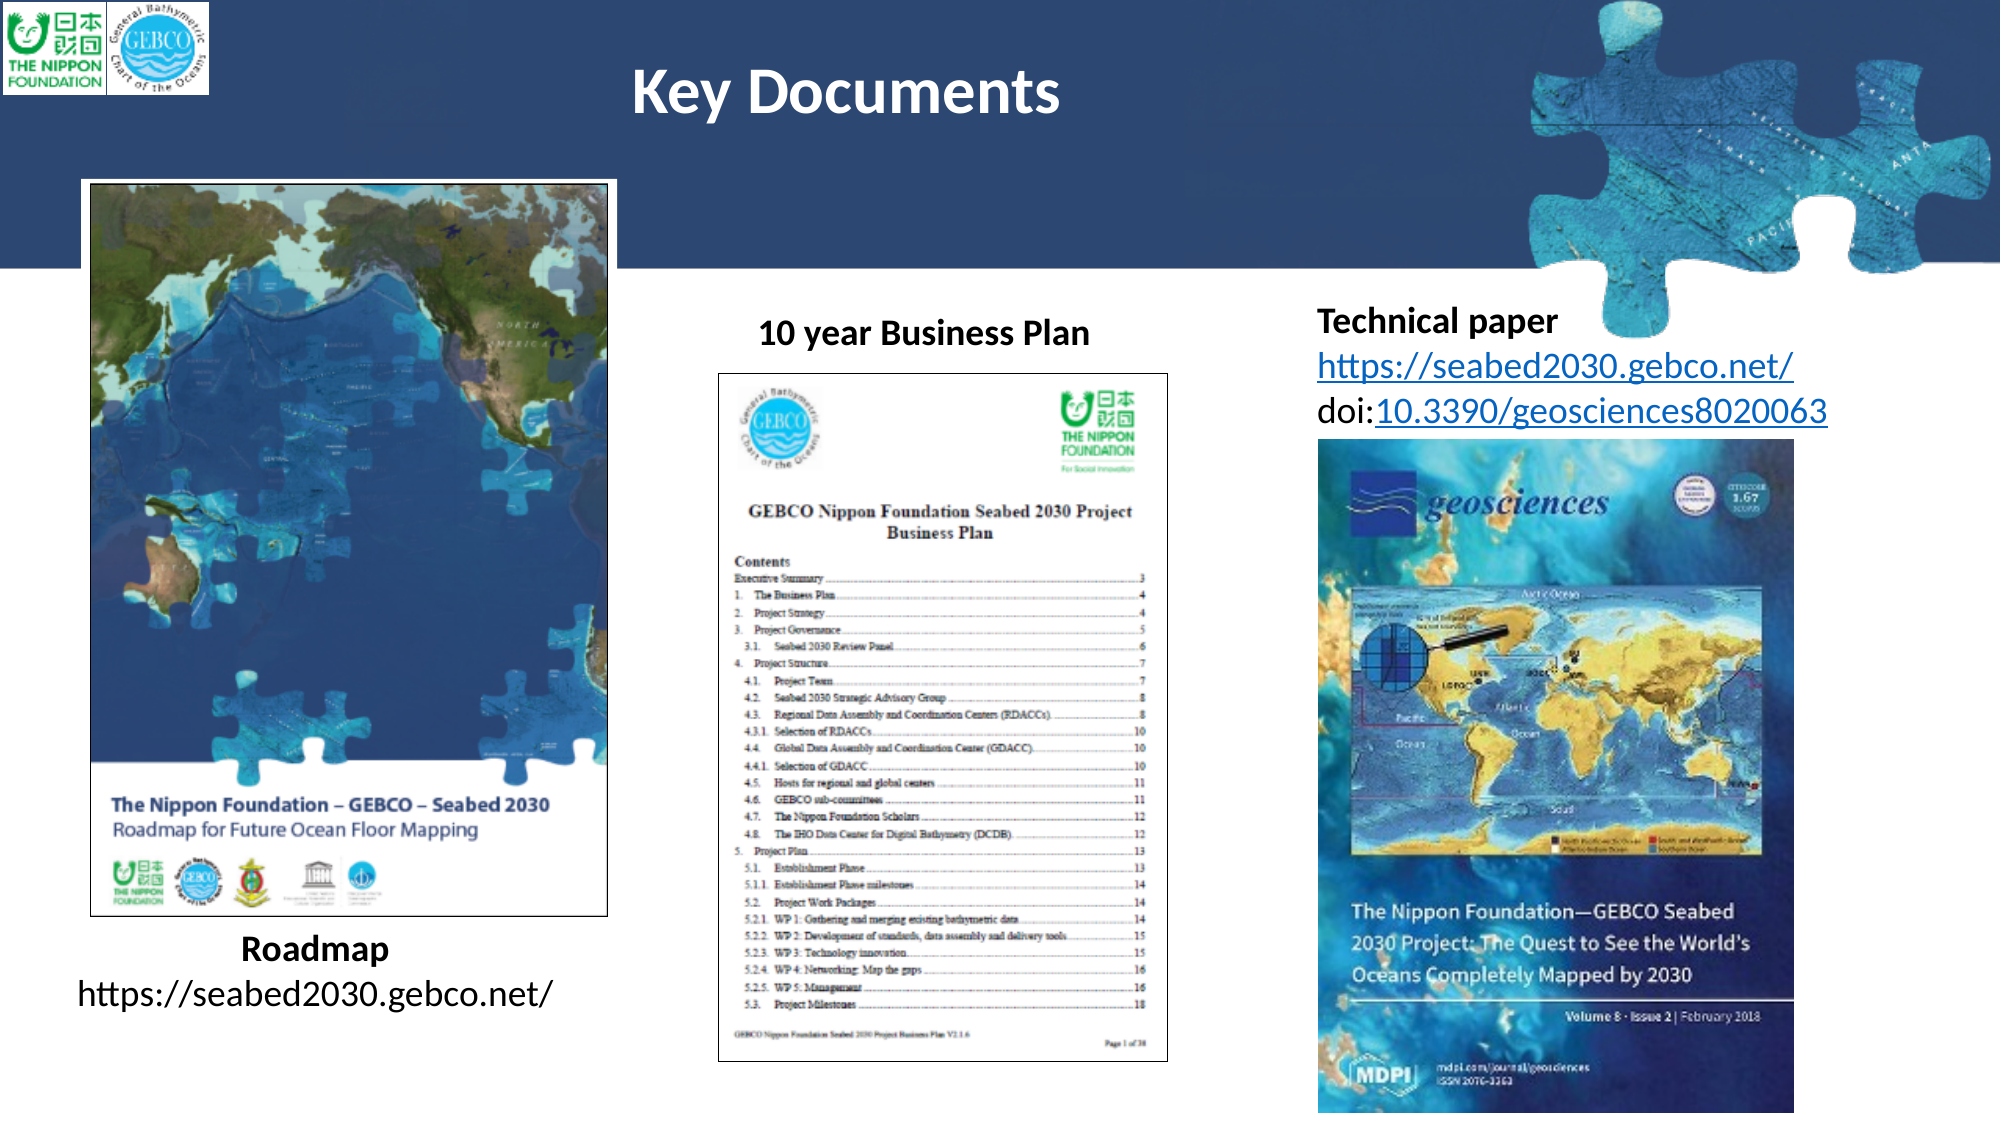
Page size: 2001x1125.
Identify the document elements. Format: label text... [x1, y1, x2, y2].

title Key Documents [617, 16, 1277, 167]
text_box [80, 178, 618, 302]
text_box Technical paper https://seabed2030.gebco.net/ doi:10.3390/geosciences8020063 [1302, 288, 1952, 439]
picture [1318, 439, 1794, 1113]
text_box Roadmap https://seabed2030.gebco.net/ [0, 916, 641, 1022]
picture [0, 0, 2000, 917]
text_box 10 year Business Plan [742, 300, 1393, 406]
picture [718, 373, 1168, 1062]
